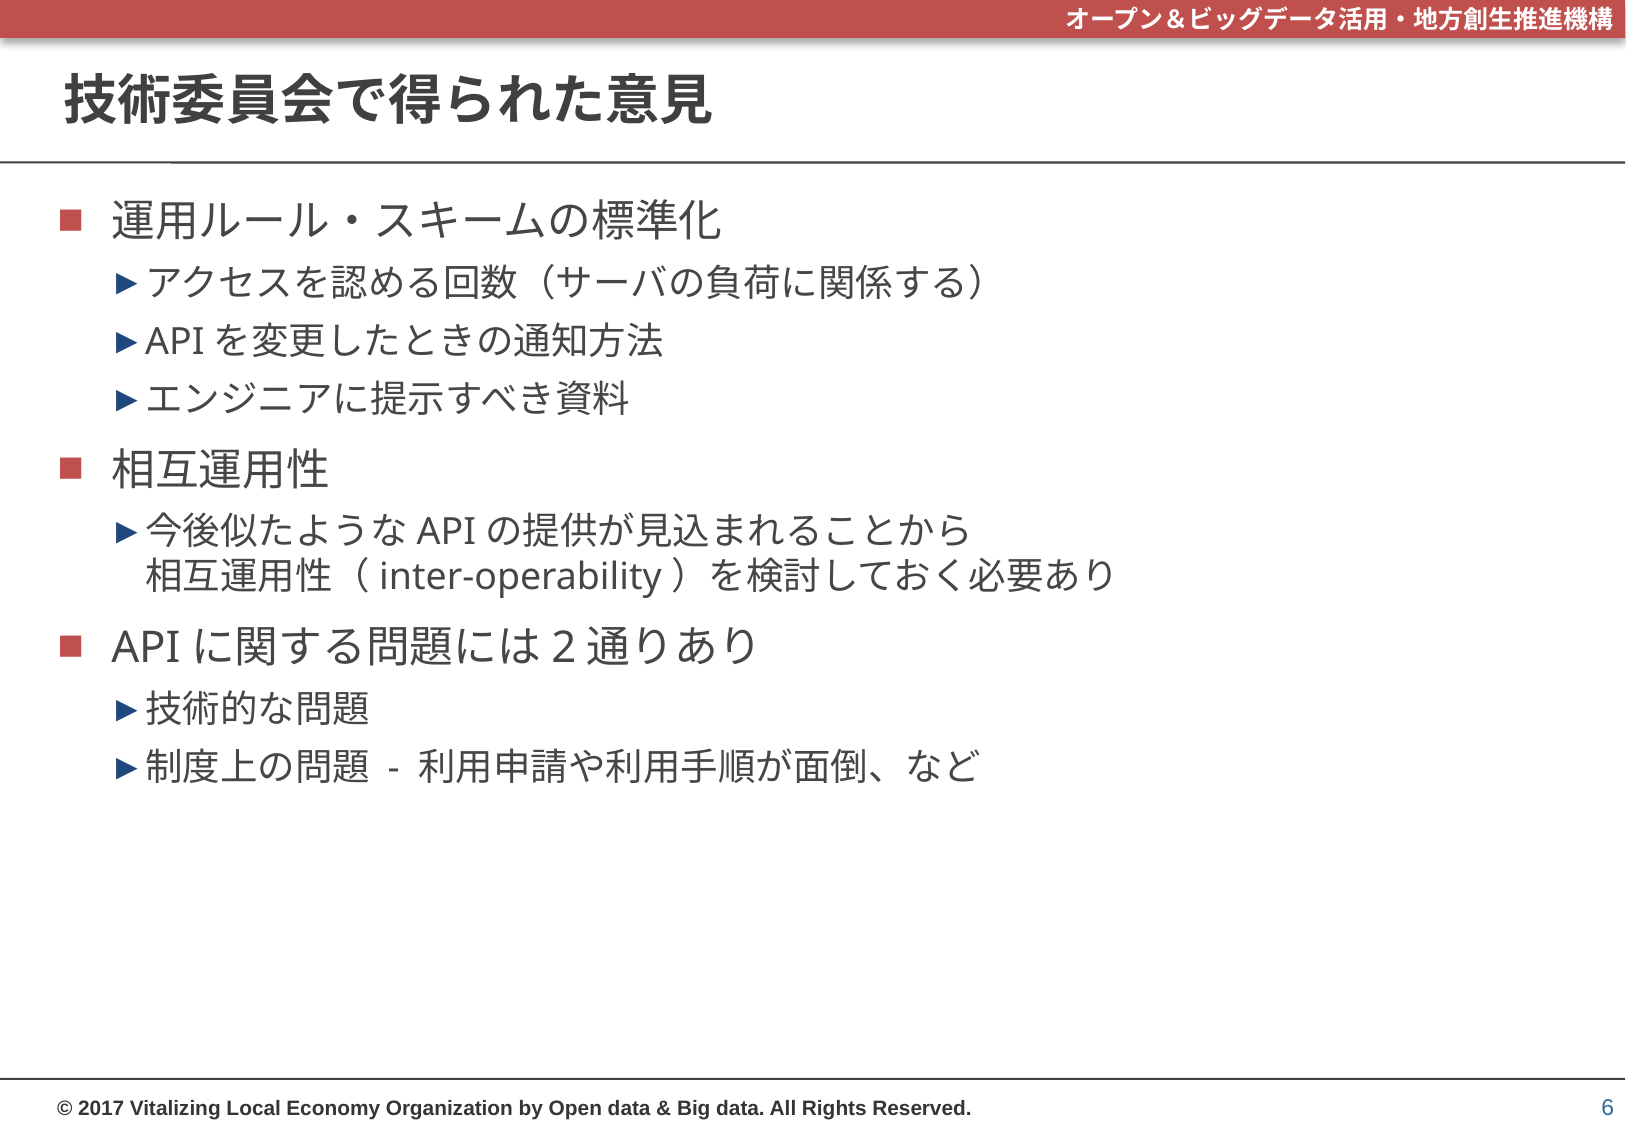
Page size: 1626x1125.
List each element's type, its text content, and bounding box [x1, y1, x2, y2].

title 技術委員会で得られた意見 [63, 49, 1563, 146]
slide_number 6 [1557, 1082, 1625, 1125]
list 運用ルール・スキームの標準化 アクセスを認める回数（サーバの負荷に関係する） APIを変更したときの通知方法 エンジニアに提示すべき資料 相互運用性 今後似たようなAPIの提供が見込まれることから 相互運用性（inter-operability）を検討しておく必要あり APIに関する問題には2通りあり 技術的な問題 制度上の問題 - 利用申請や利用手順が面倒、など [57, 187, 1559, 1052]
